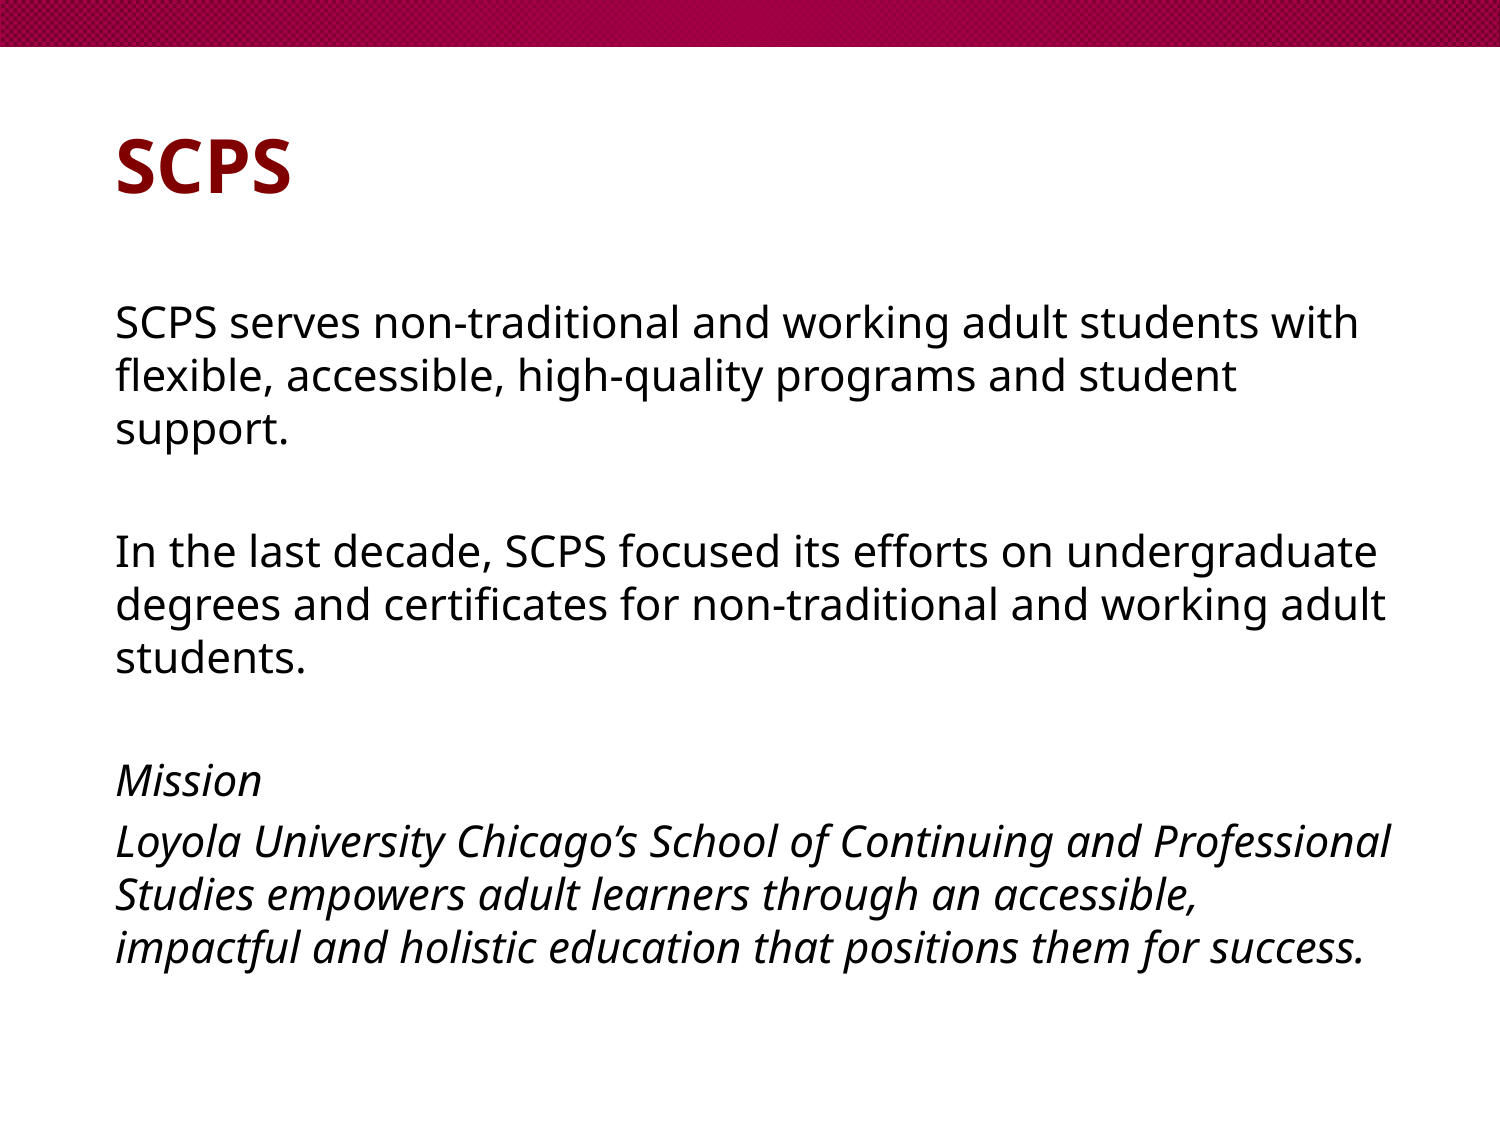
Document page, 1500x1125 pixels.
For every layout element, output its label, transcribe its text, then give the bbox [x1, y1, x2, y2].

title SCPS [100, 90, 1408, 238]
list SCPS serves non-traditional and working adult students with flexible, accessible, high-quality programs and student support. In the last decade, SCPS focused its efforts on undergraduate degrees and certificates for non-traditional and working adult students. Mission Loyola University Chicago’s School of Continuing and Professional Studies empowers adult learners through an accessible, impactful and holistic education that positions them for success. [100, 287, 1408, 1005]
picture [0, 0, 1500, 47]
